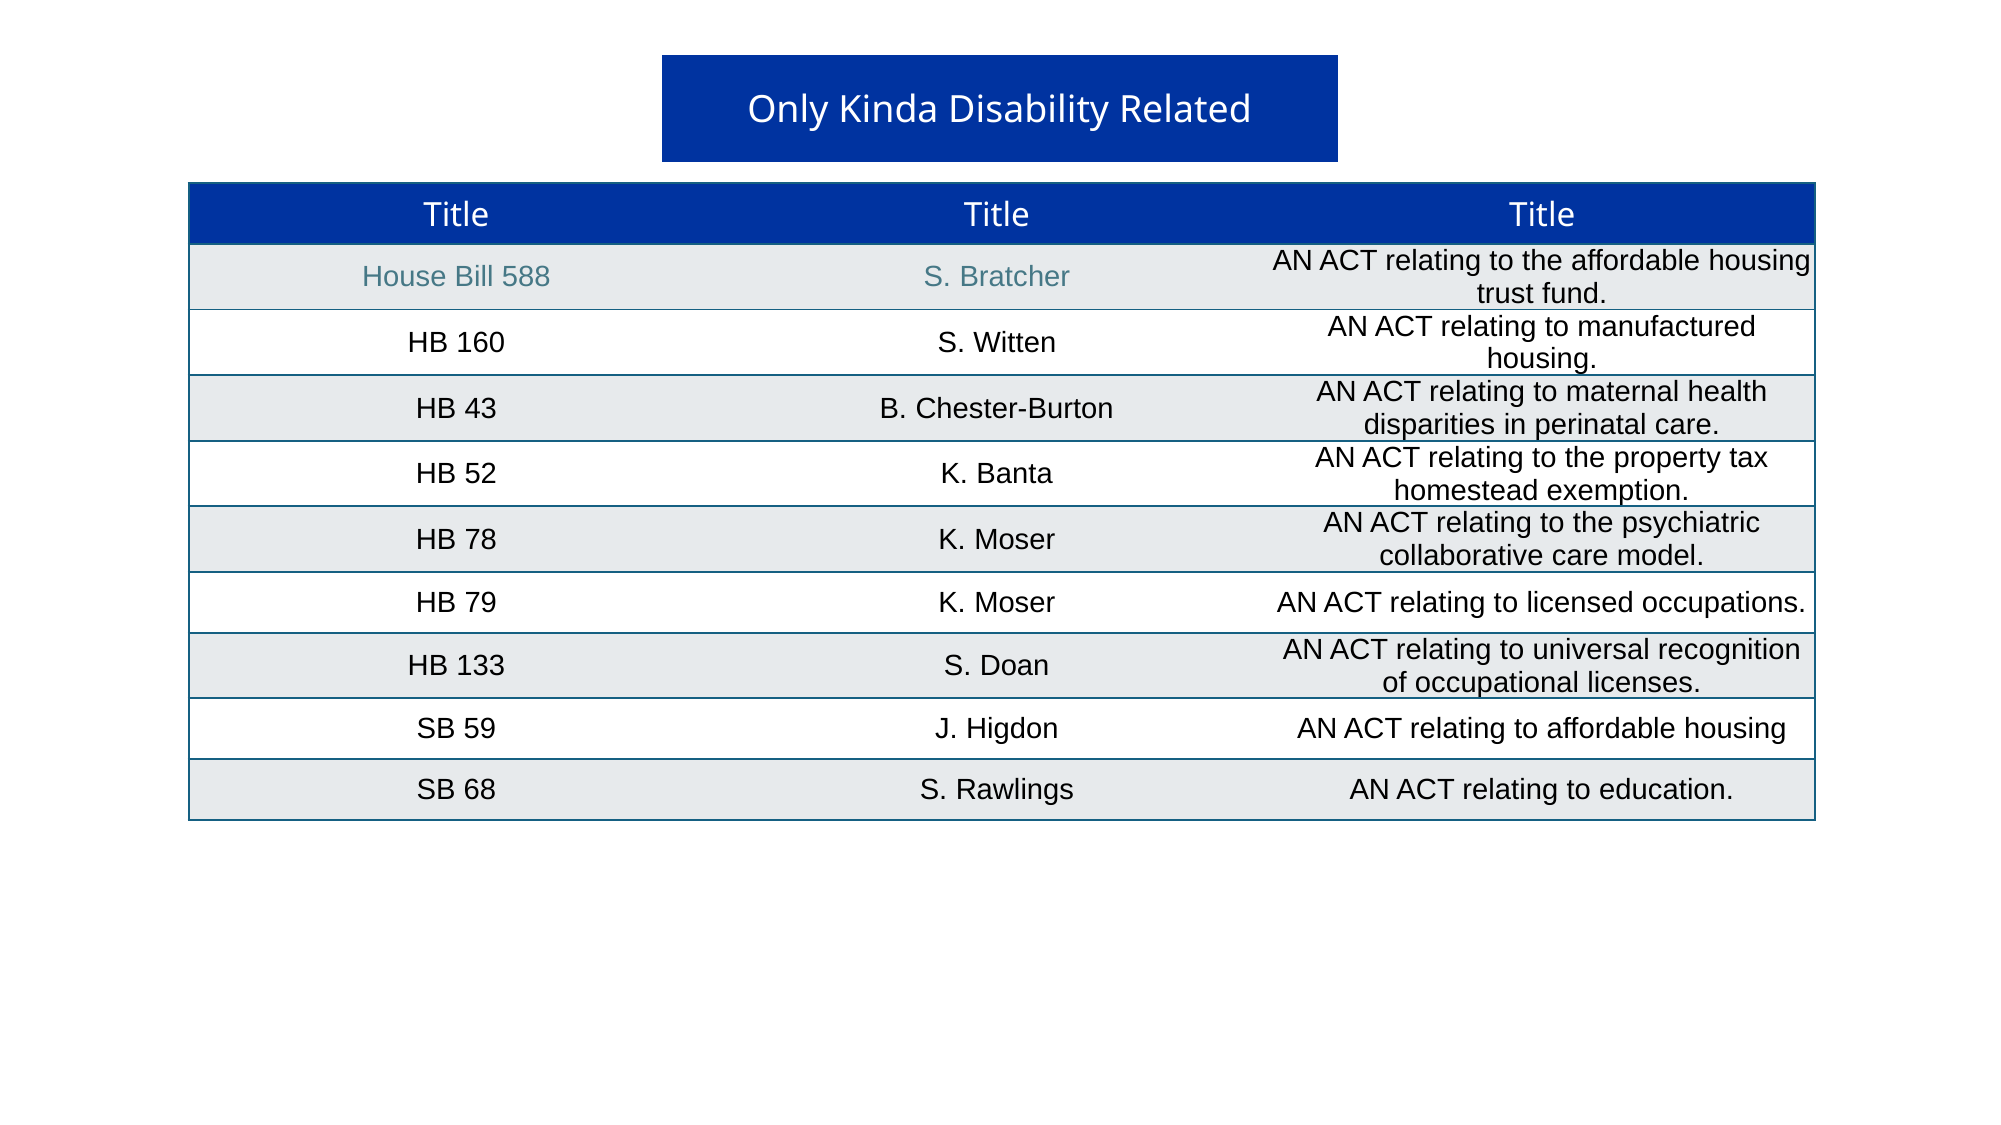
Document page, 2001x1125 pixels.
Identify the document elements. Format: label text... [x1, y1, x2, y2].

table_cell HB 78 [190, 507, 724, 571]
table_header Title [1270, 184, 1814, 243]
table_cell S. Doan [724, 634, 1270, 697]
table_cell AN ACT relating to the affordable housing trust fund. [1270, 245, 1814, 309]
table_cell HB 160 [190, 310, 724, 374]
table_cell House Bill 588 [190, 245, 724, 309]
table_header Only Kinda Disability Related [662, 55, 1338, 162]
table_cell B. Chester-Burton [724, 376, 1270, 440]
table_cell AN ACT relating to universal recognition of occupational licenses. [1270, 634, 1814, 697]
table_cell S. Witten [724, 310, 1270, 374]
table_cell HB 79 [190, 573, 724, 632]
table_cell SB 59 [190, 699, 724, 758]
table_cell J. Higdon [724, 699, 1270, 758]
table_cell K. Moser [724, 573, 1270, 632]
table_cell S. Bratcher [724, 245, 1270, 309]
table_cell AN ACT relating to licensed occupations. [1270, 573, 1814, 632]
table_cell AN ACT relating to the property tax homestead exemption. [1270, 442, 1814, 505]
table_cell K. Banta [724, 442, 1270, 505]
table_cell SB 68 [190, 760, 724, 819]
table_cell K. Moser [724, 507, 1270, 571]
table_cell AN ACT relating to affordable housing [1270, 699, 1814, 758]
table_cell HB 43 [190, 376, 724, 440]
table_cell AN ACT relating to education. [1270, 760, 1814, 819]
table_cell AN ACT relating to the psychiatric collaborative care model. [1270, 507, 1814, 571]
table_cell HB 52 [190, 442, 724, 505]
table_cell AN ACT relating to manufactured housing. [1270, 310, 1814, 374]
table_header Title [190, 184, 724, 243]
table_header Title [724, 184, 1270, 243]
table_cell S. Rawlings [724, 760, 1270, 819]
table_cell AN ACT relating to maternal health disparities in perinatal care. [1270, 376, 1814, 440]
table_cell HB 133 [190, 634, 724, 697]
